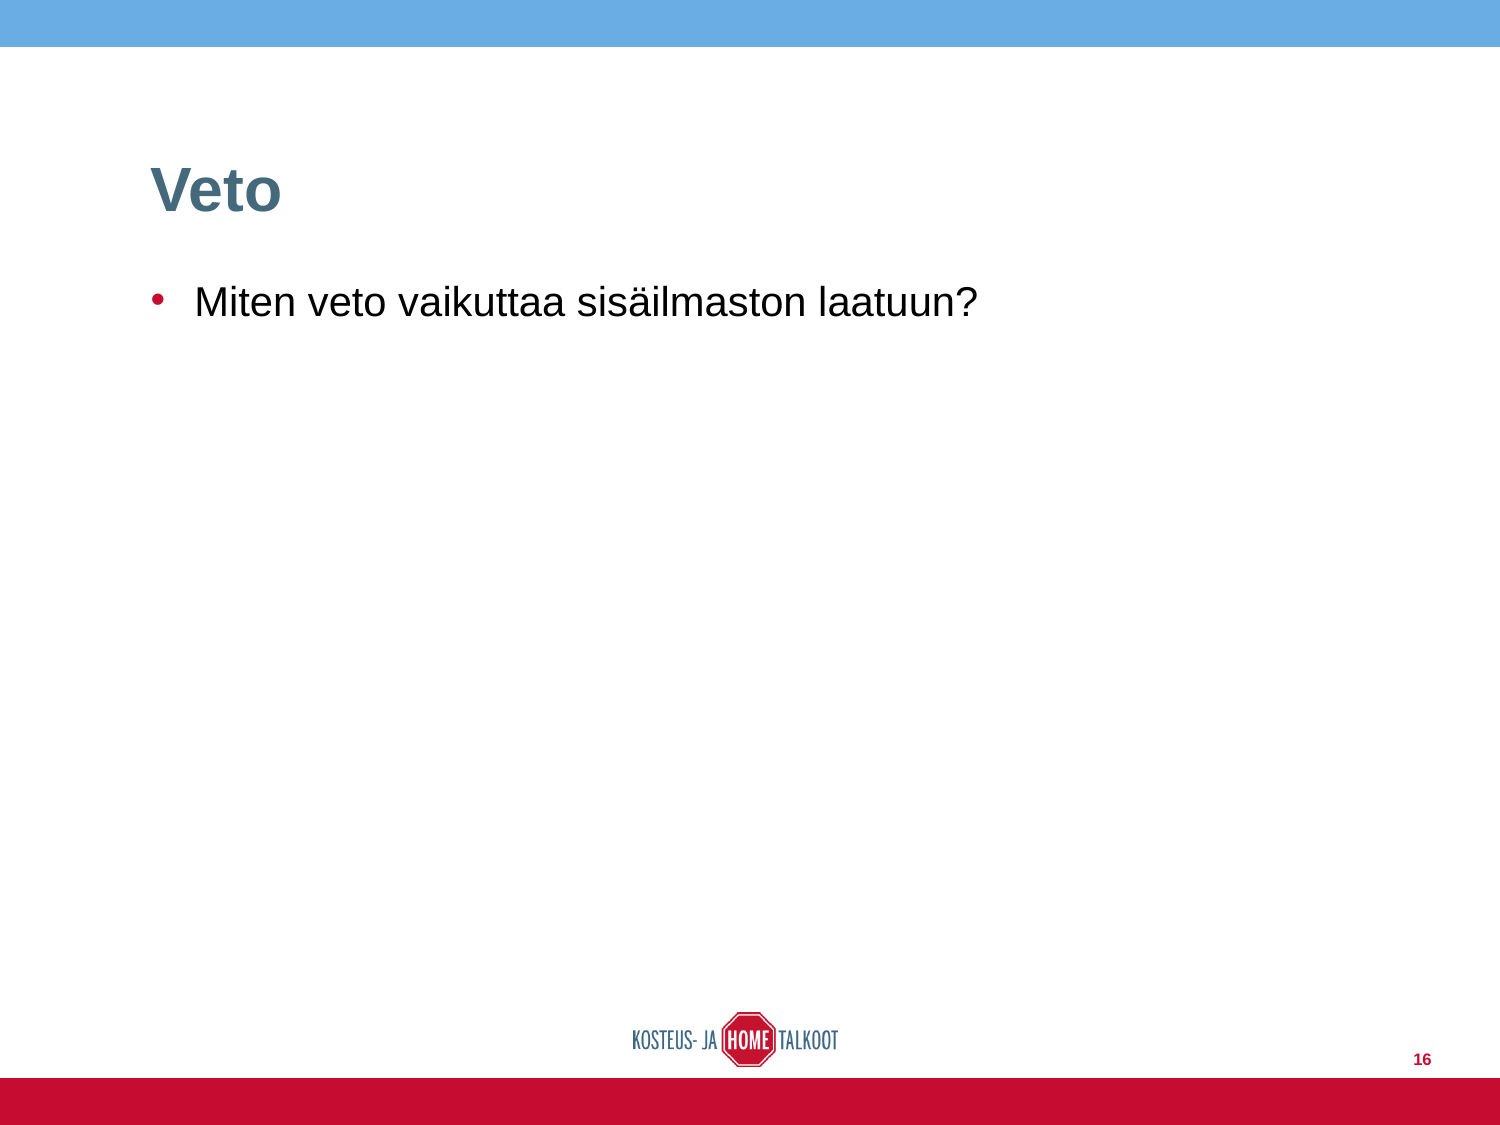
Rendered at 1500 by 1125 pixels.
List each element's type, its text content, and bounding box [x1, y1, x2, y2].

slide_number 16 [1364, 1016, 1447, 1077]
picture [633, 1012, 838, 1067]
title Veto [135, 54, 1365, 232]
list Miten veto vaikuttaa sisäilmaston laatuun? [135, 267, 1365, 988]
